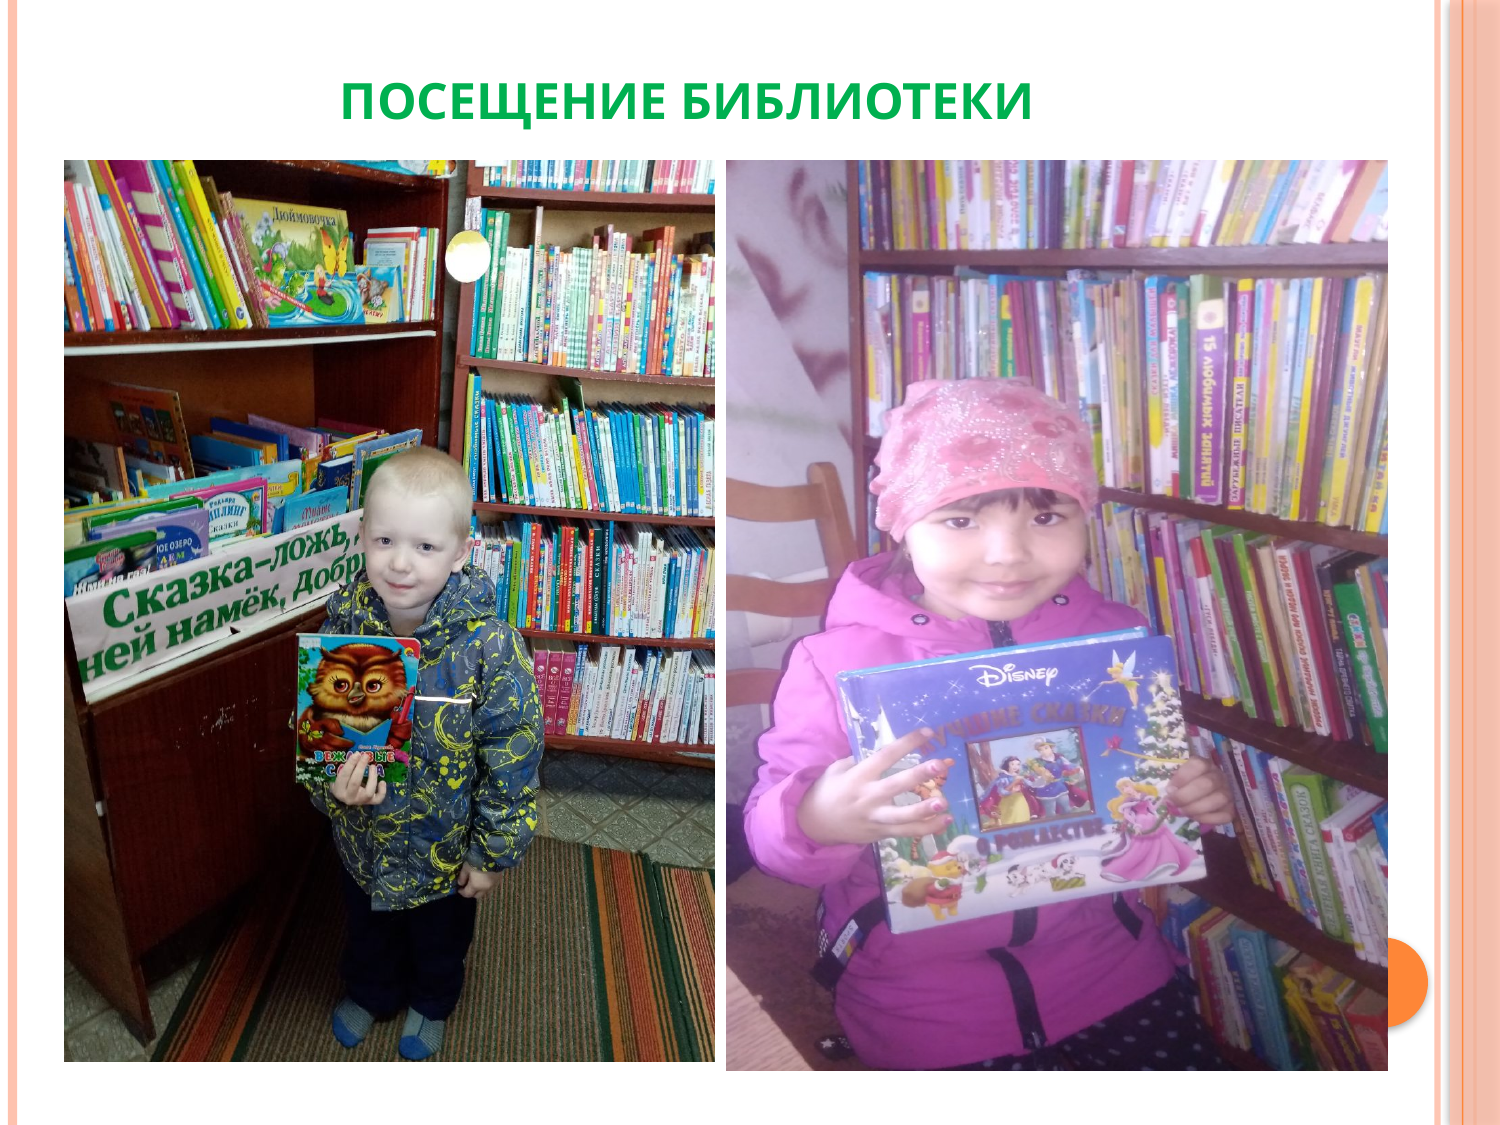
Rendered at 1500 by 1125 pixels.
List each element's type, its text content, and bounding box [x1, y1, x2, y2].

picture [725, 160, 1389, 1071]
title Посещение библиотеки [75, 45, 1300, 138]
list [64, 160, 716, 1063]
